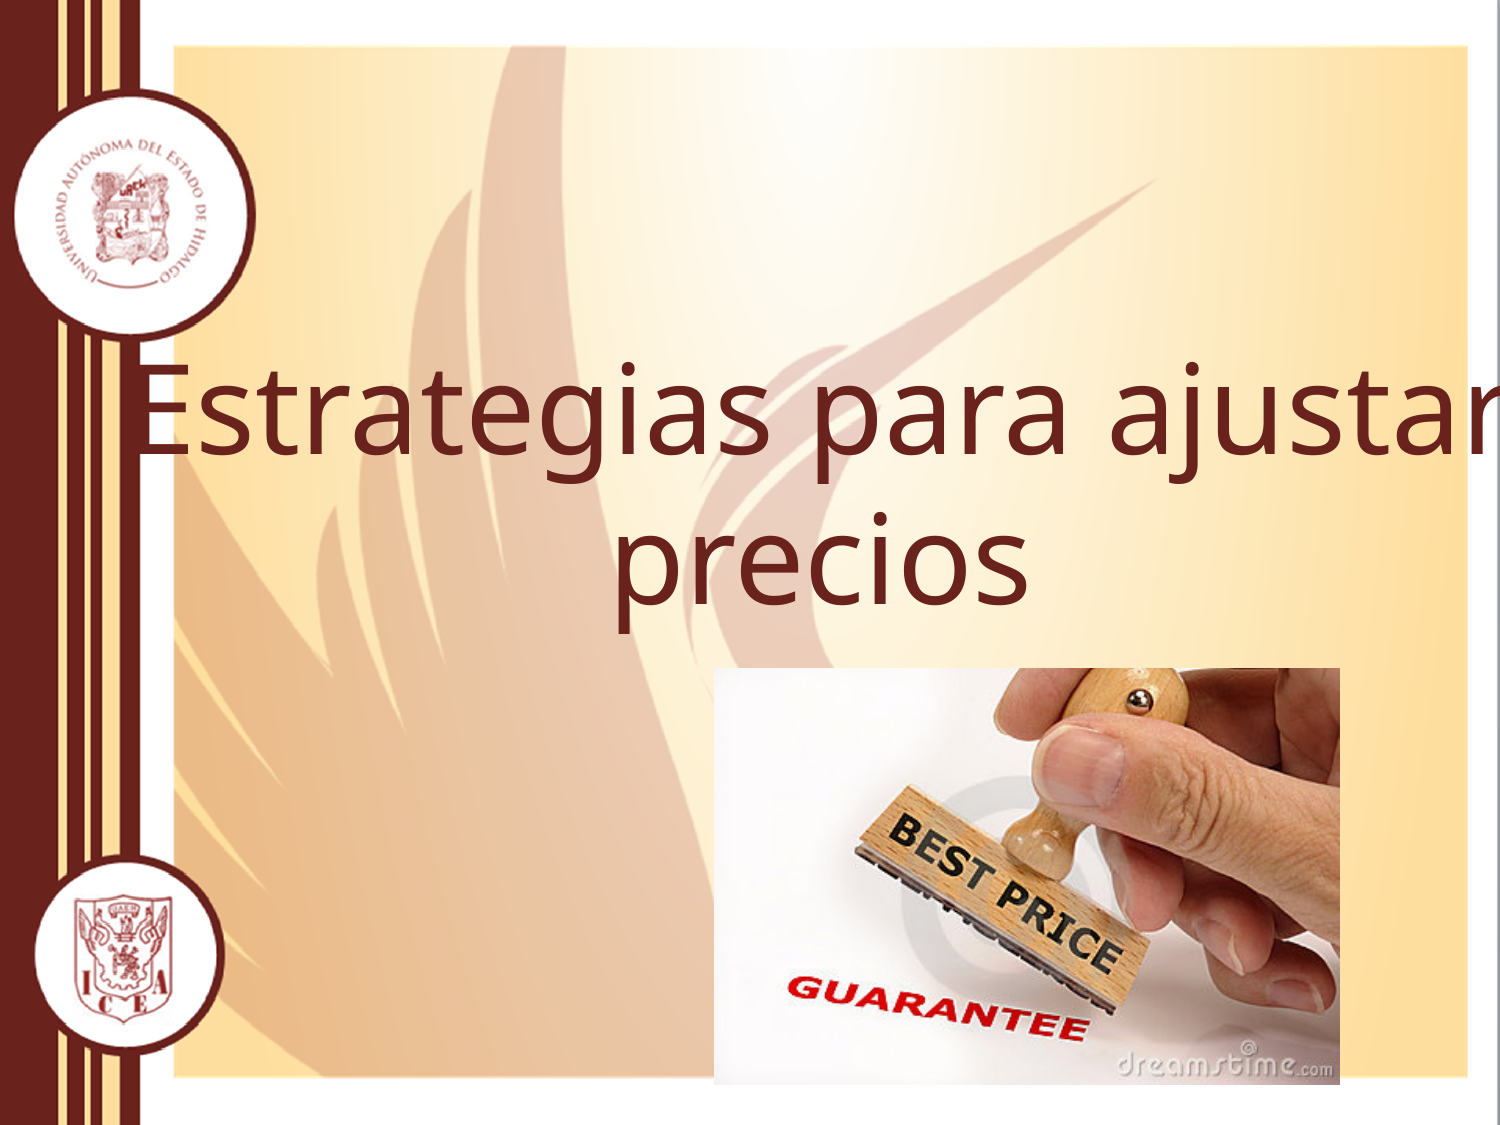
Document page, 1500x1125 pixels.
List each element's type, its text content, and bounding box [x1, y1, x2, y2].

picture [0, 0, 1500, 1125]
text_box Estrategias para ajustar precios [76, 267, 1500, 693]
